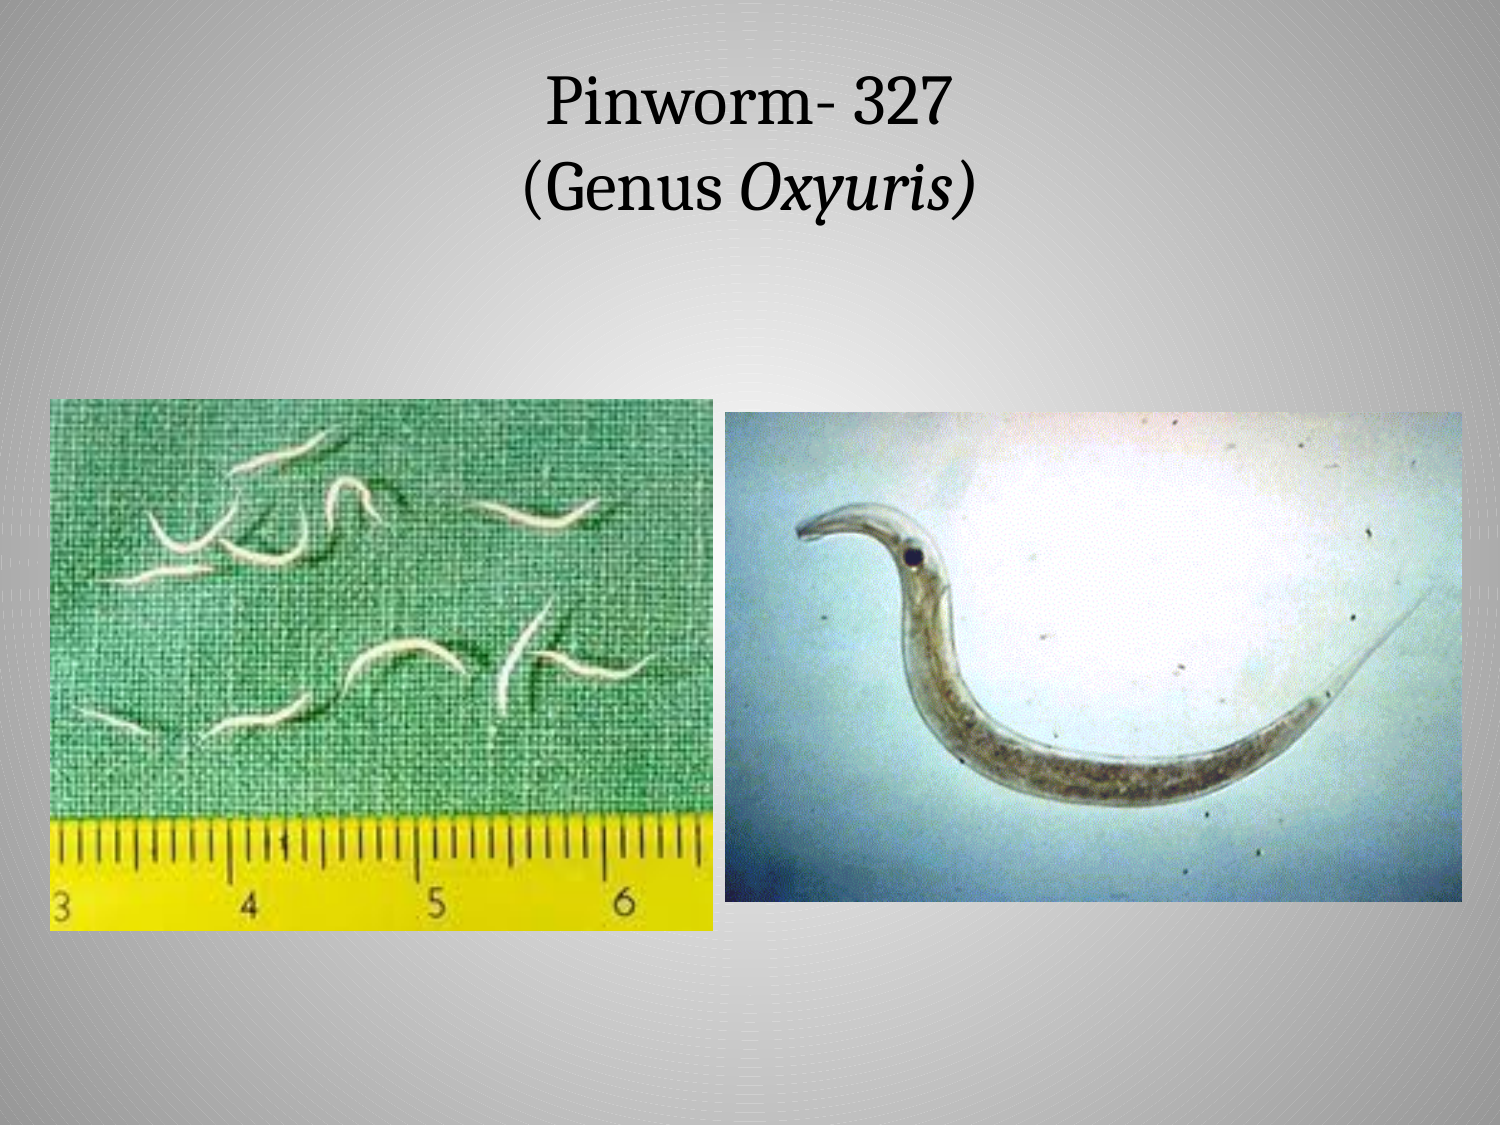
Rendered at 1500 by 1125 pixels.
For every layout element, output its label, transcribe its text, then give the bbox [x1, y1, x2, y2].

title Pinworm- 327 (Genus Oxyuris) [75, 45, 1425, 233]
picture [724, 412, 1462, 902]
picture [49, 399, 713, 931]
